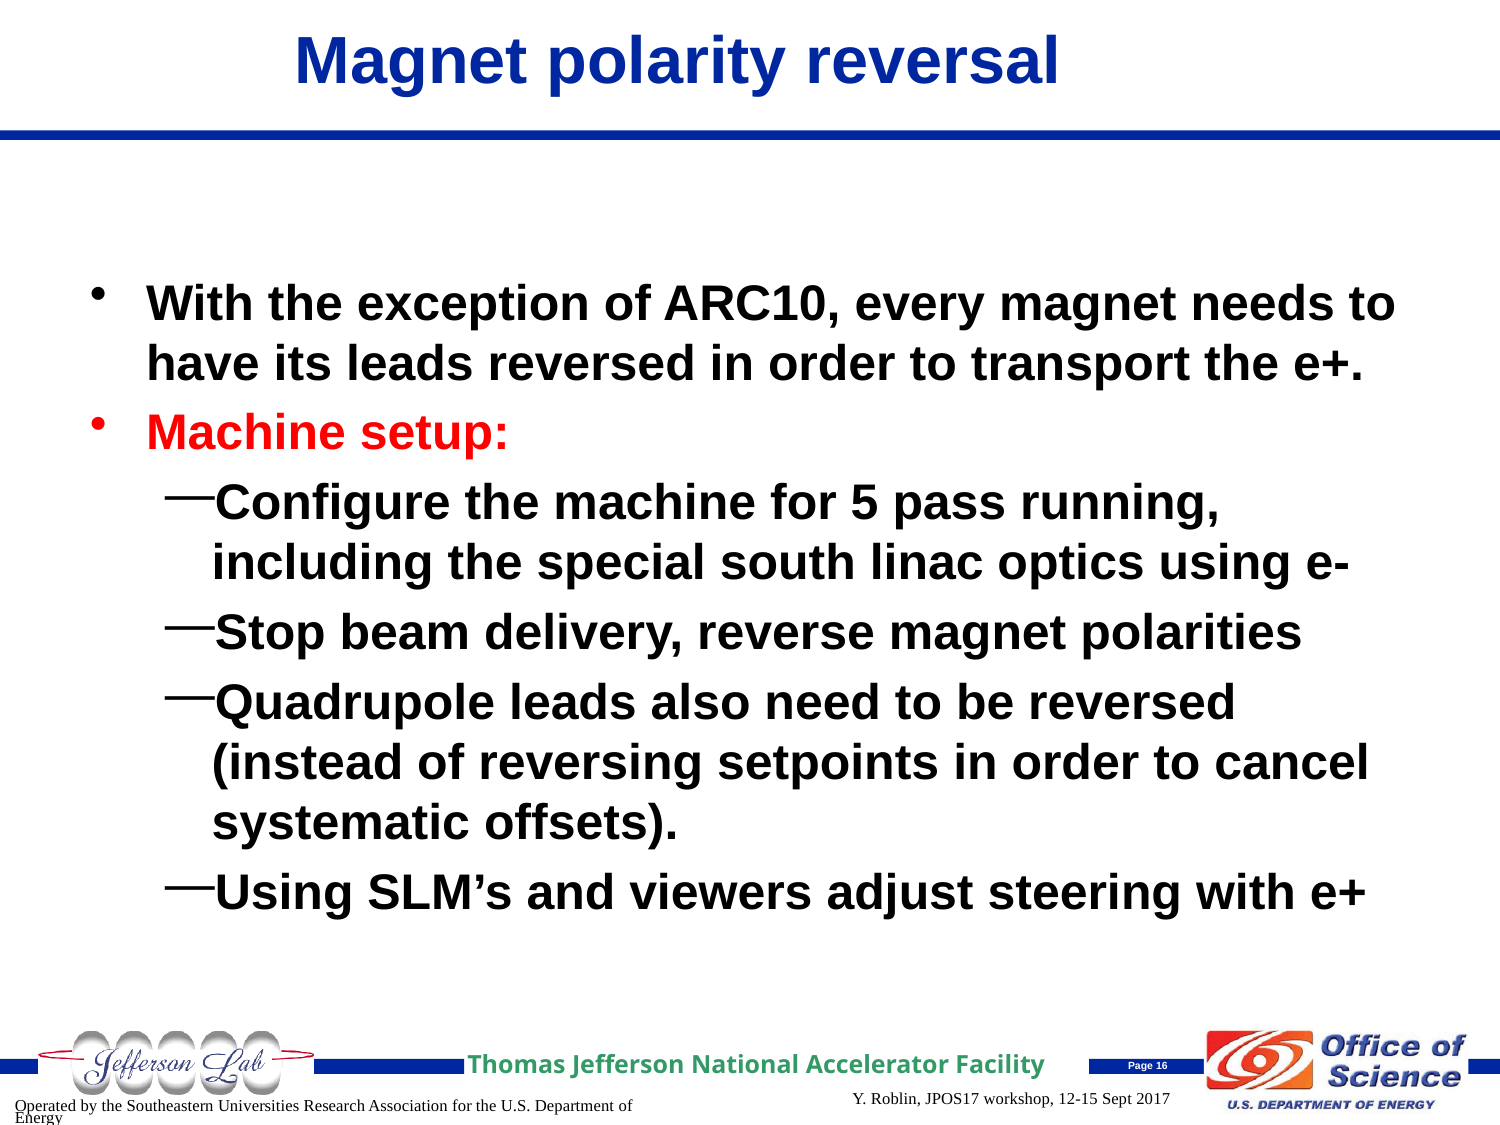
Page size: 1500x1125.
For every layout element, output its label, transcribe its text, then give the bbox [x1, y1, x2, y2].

picture [38, 1018, 314, 1095]
title Magnet polarity reversal [26, 2, 1463, 125]
list With the exception of ARC10, every magnet needs to have its leads reversed in order to transport the e+. Machine setup: Configure the machine for 5 pass running, including the special south linac optics using e- Stop beam delivery, reverse magnet polarities Quadrupole leads also need to be reversed (instead of reversing setpoints in order to cancel systematic offsets). Using SLM’s and viewers adjust steering with e+ [75, 262, 1425, 1005]
